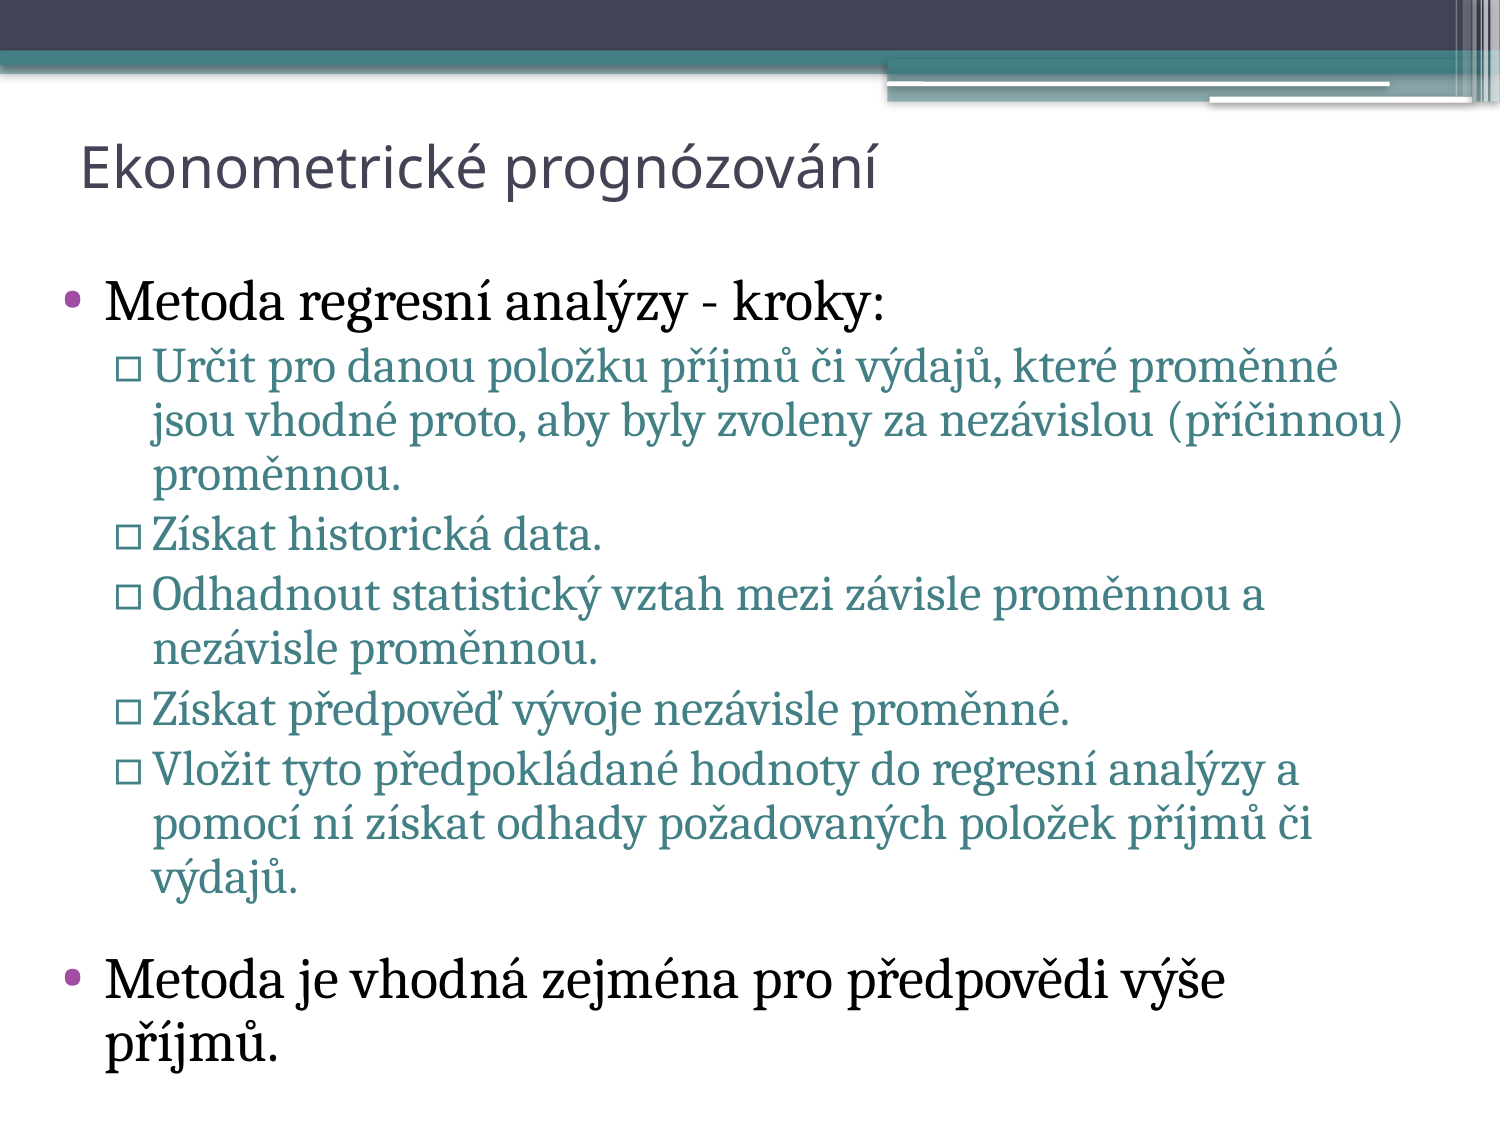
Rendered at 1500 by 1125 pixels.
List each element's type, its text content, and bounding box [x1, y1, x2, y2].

list Metoda regresní analýzy - kroky: Určit pro danou položku příjmů či výdajů, které proměnné jsou vhodné proto, aby byly zvoleny za nezávislou (příčinnou) proměnnou. Získat historická data. Odhadnout statistický vztah mezi závisle proměnnou a nezávisle proměnnou. Získat předpověď vývoje nezávisle proměnné. Vložit tyto předpokládané hodnoty do regresní analýzy a pomocí ní získat odhady požadovaných položek příjmů či výdajů. Metoda je vhodná zejména pro předpovědi výše příjmů. [29, 262, 1425, 1005]
title Ekonometrické prognózování [64, 78, 1415, 254]
